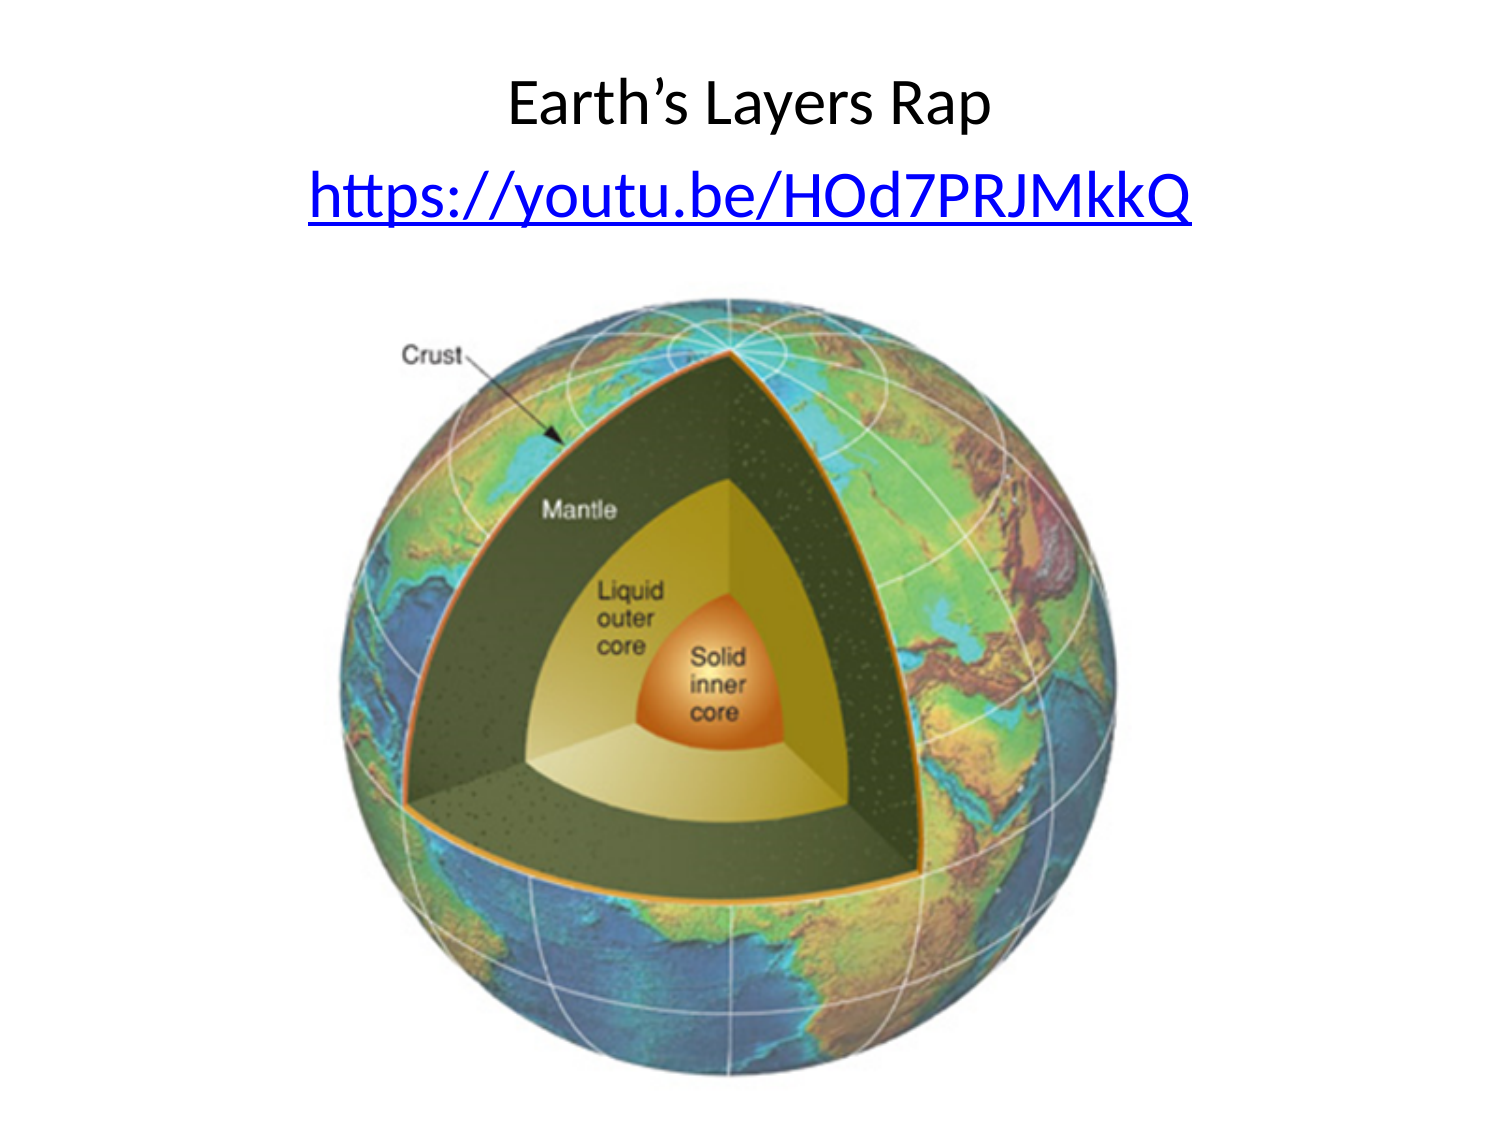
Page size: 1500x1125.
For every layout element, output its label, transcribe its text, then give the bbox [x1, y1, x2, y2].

picture [299, 262, 1133, 1101]
list Earth’s Layers Rap https://youtu.be/HOd7PRJMkkQ [75, 50, 1425, 463]
